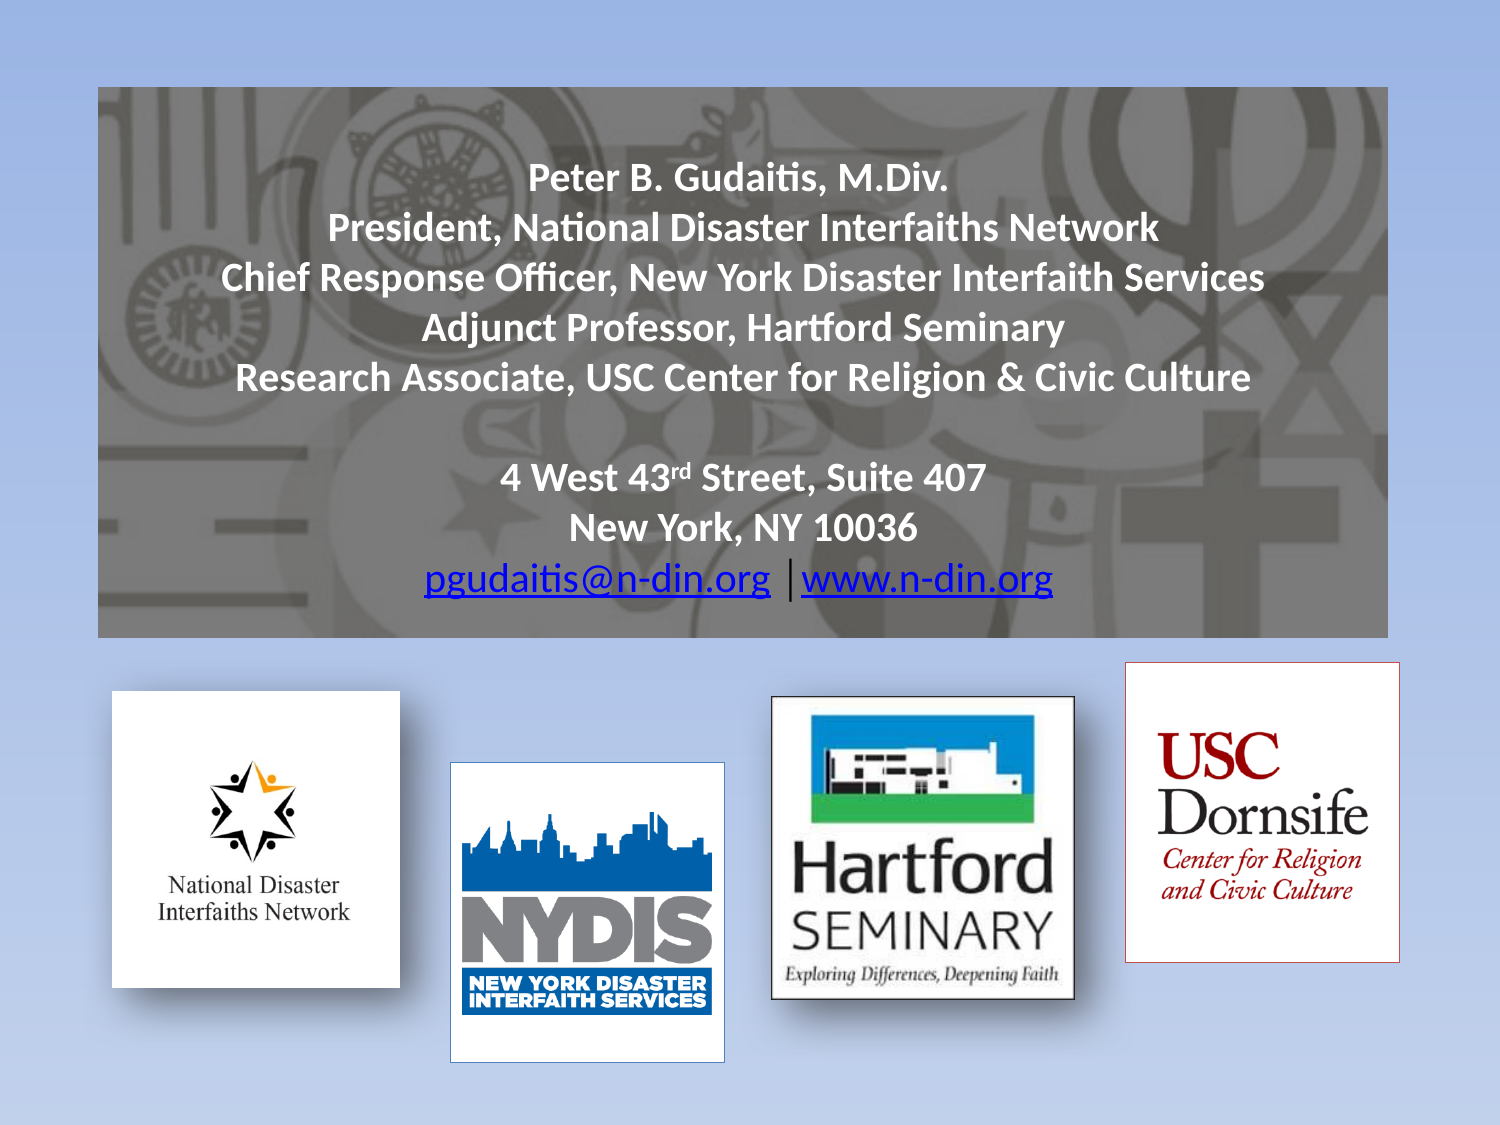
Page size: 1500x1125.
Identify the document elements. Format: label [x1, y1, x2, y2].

picture [1137, 712, 1388, 920]
text_box [1125, 662, 1400, 963]
picture [112, 690, 401, 988]
picture [97, 87, 1388, 638]
picture [462, 812, 712, 1015]
text_box [450, 762, 725, 1063]
picture [771, 696, 1076, 1001]
